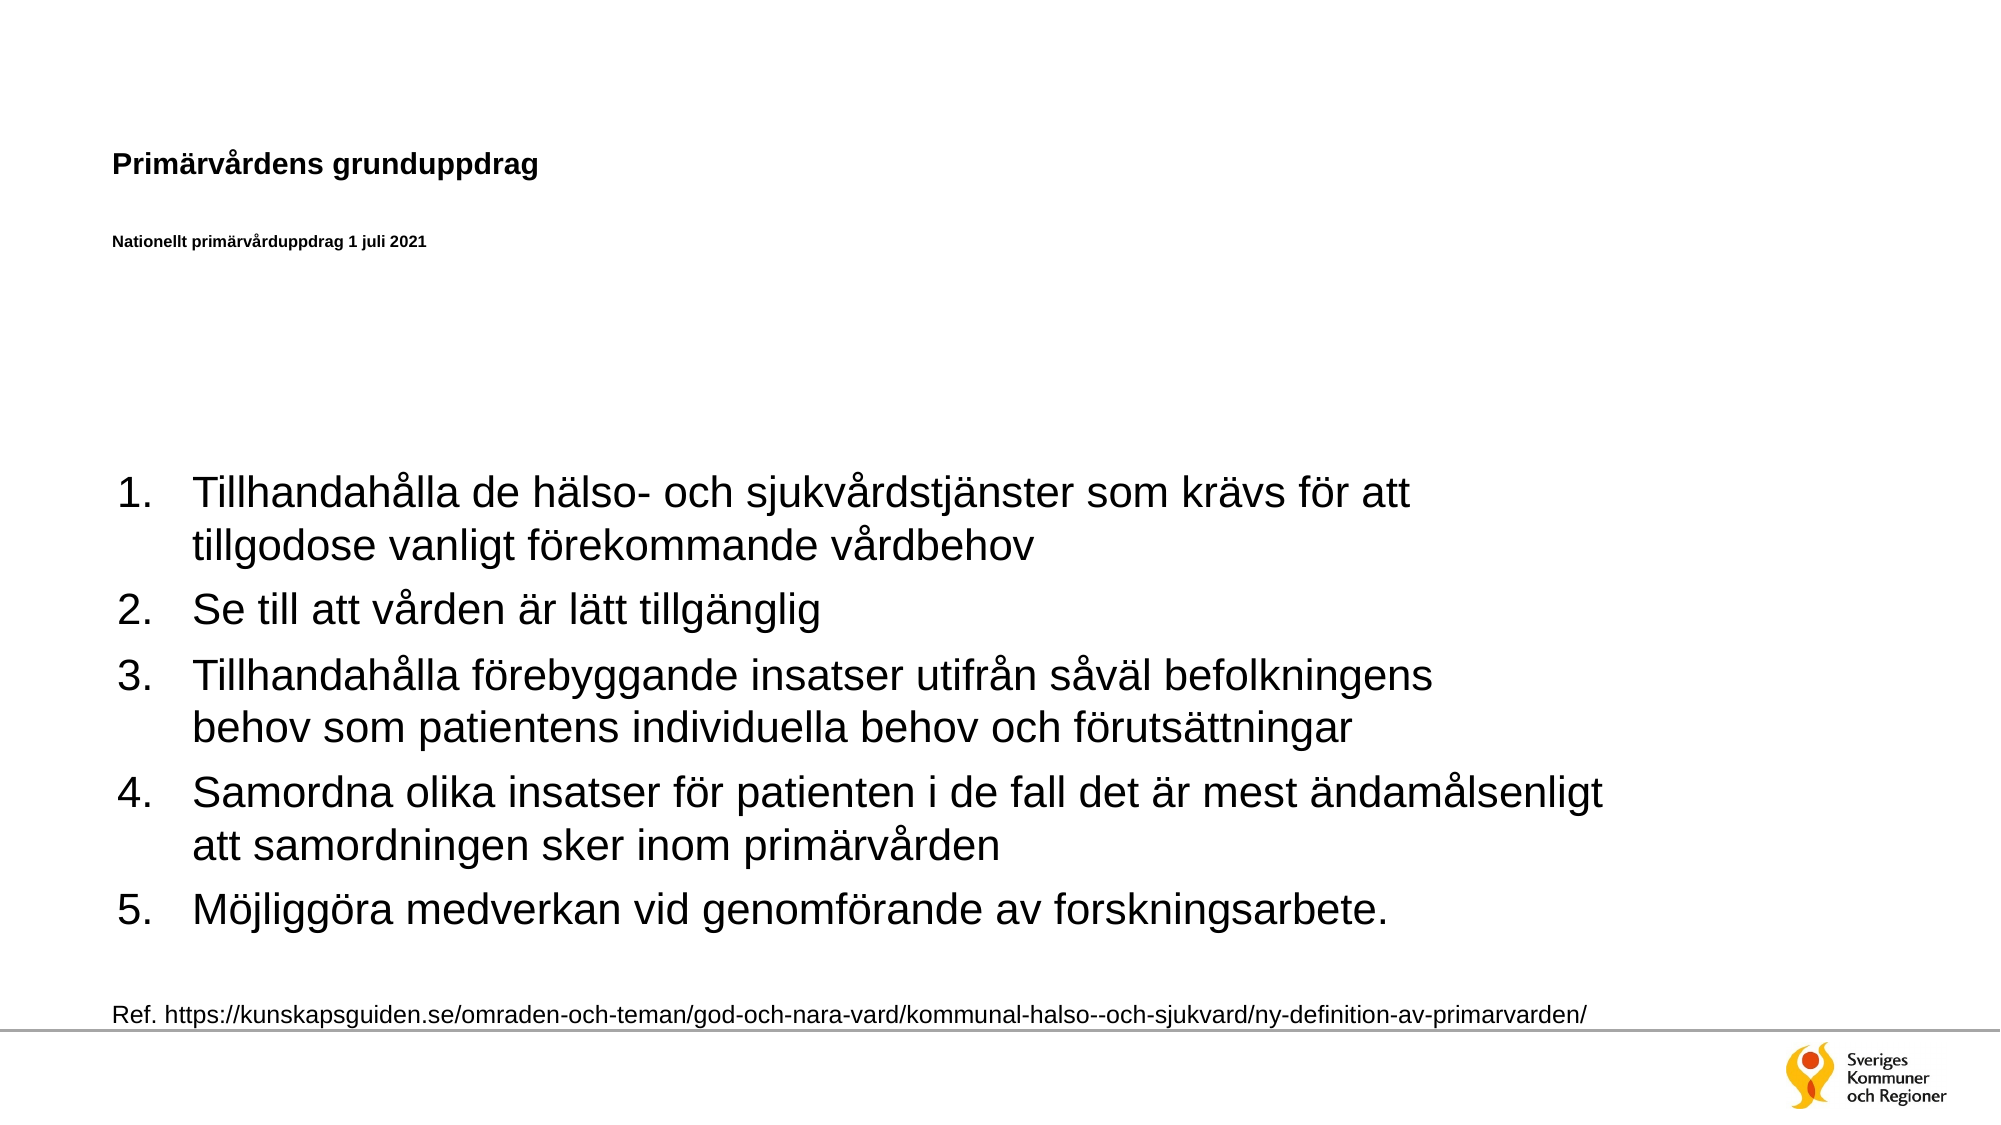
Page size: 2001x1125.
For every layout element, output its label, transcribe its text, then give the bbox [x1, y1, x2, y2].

title Primärvårdens grunduppdrag Nationellt primärvårduppdrag 1 juli 2021 [97, 143, 1978, 260]
picture [1786, 1042, 1947, 1109]
text_box Ref. https://kunskapsguiden.se/omraden-och-teman/god-och-nara-vard/kommunal-halso--och-sjukvard/ny-definition-av-primarvarden/ [97, 991, 1853, 1081]
list Tillhandahålla de hälso- och sjukvårdstjänster som krävs för att tillgodose vanligt förekommande vårdbehov Se till att vården är lätt tillgänglig Tillhandahålla förebyggande insatser utifrån såväl befolkningens behov som patientens individuella behov och förutsättningar Samordna olika insatser för patienten i de fall det är mest ändamålsenligt att samordningen sker inom primärvården Möjliggöra medverkan vid genomförande av forskningsarbete. [97, 456, 1805, 991]
